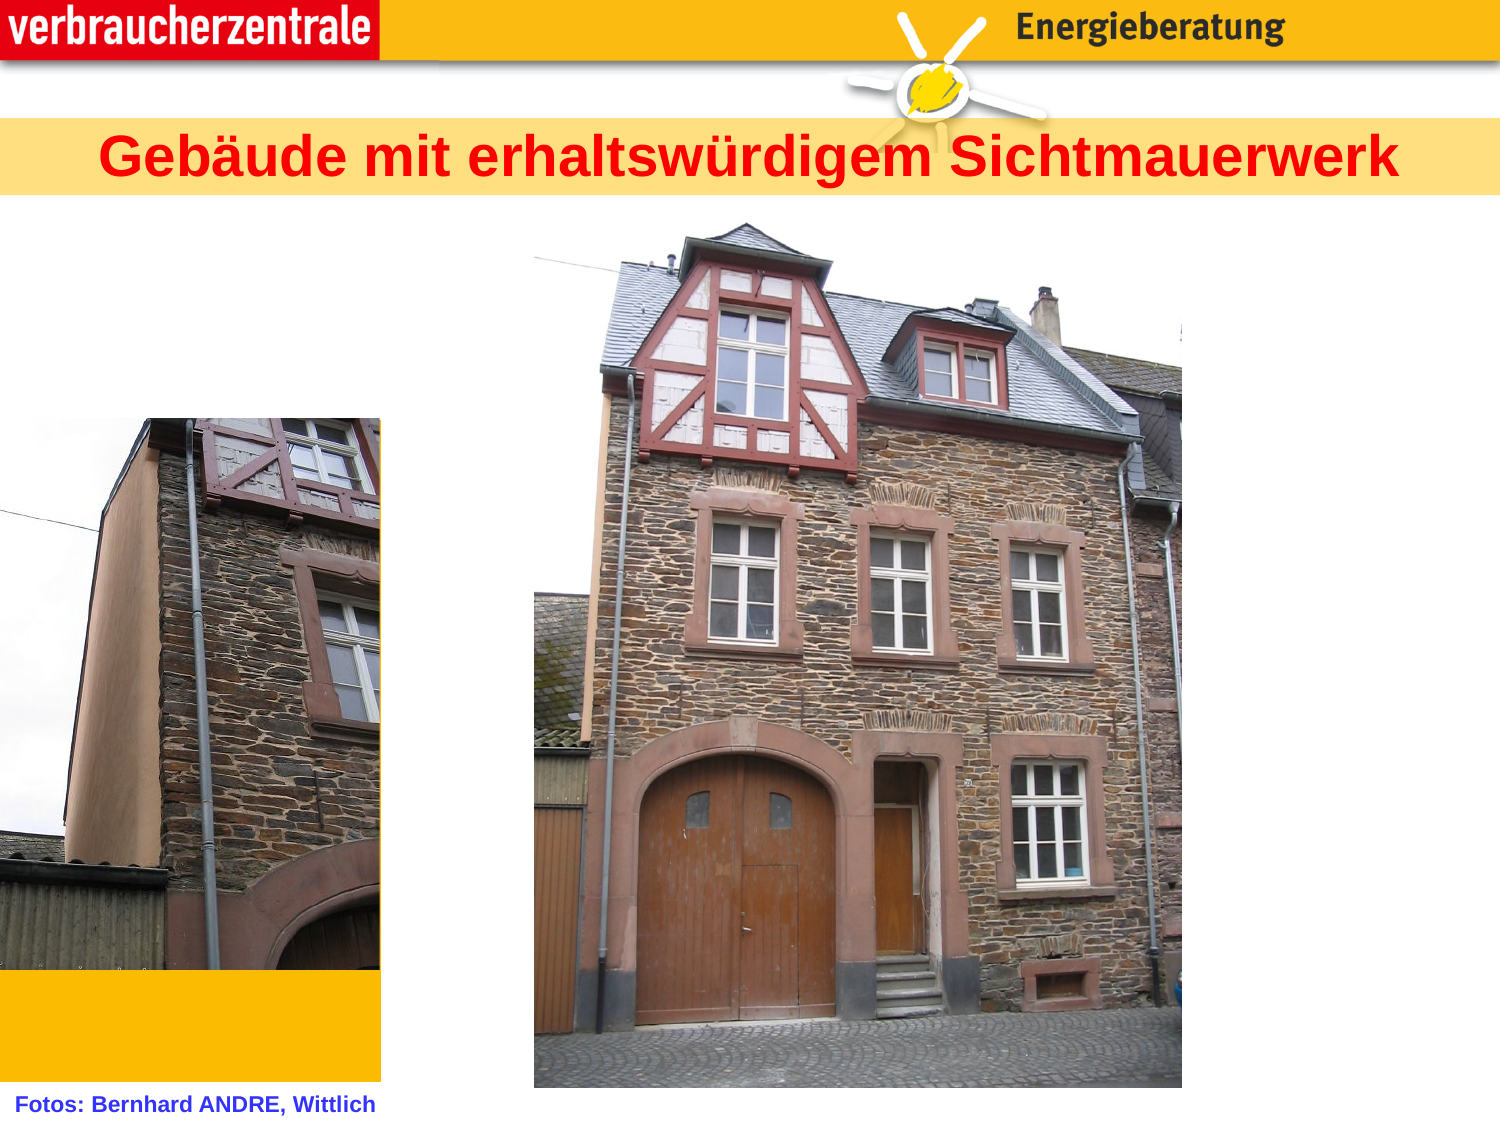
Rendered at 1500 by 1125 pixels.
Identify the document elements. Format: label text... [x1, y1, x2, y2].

picture [534, 153, 1182, 1088]
picture [0, 418, 381, 1082]
title Gebäude mit erhaltswürdigem Sichtmauerwerk [0, 117, 1500, 196]
text_box Fotos: Bernhard ANDRE, Wittlich [0, 1082, 399, 1125]
picture [0, 0, 1500, 117]
